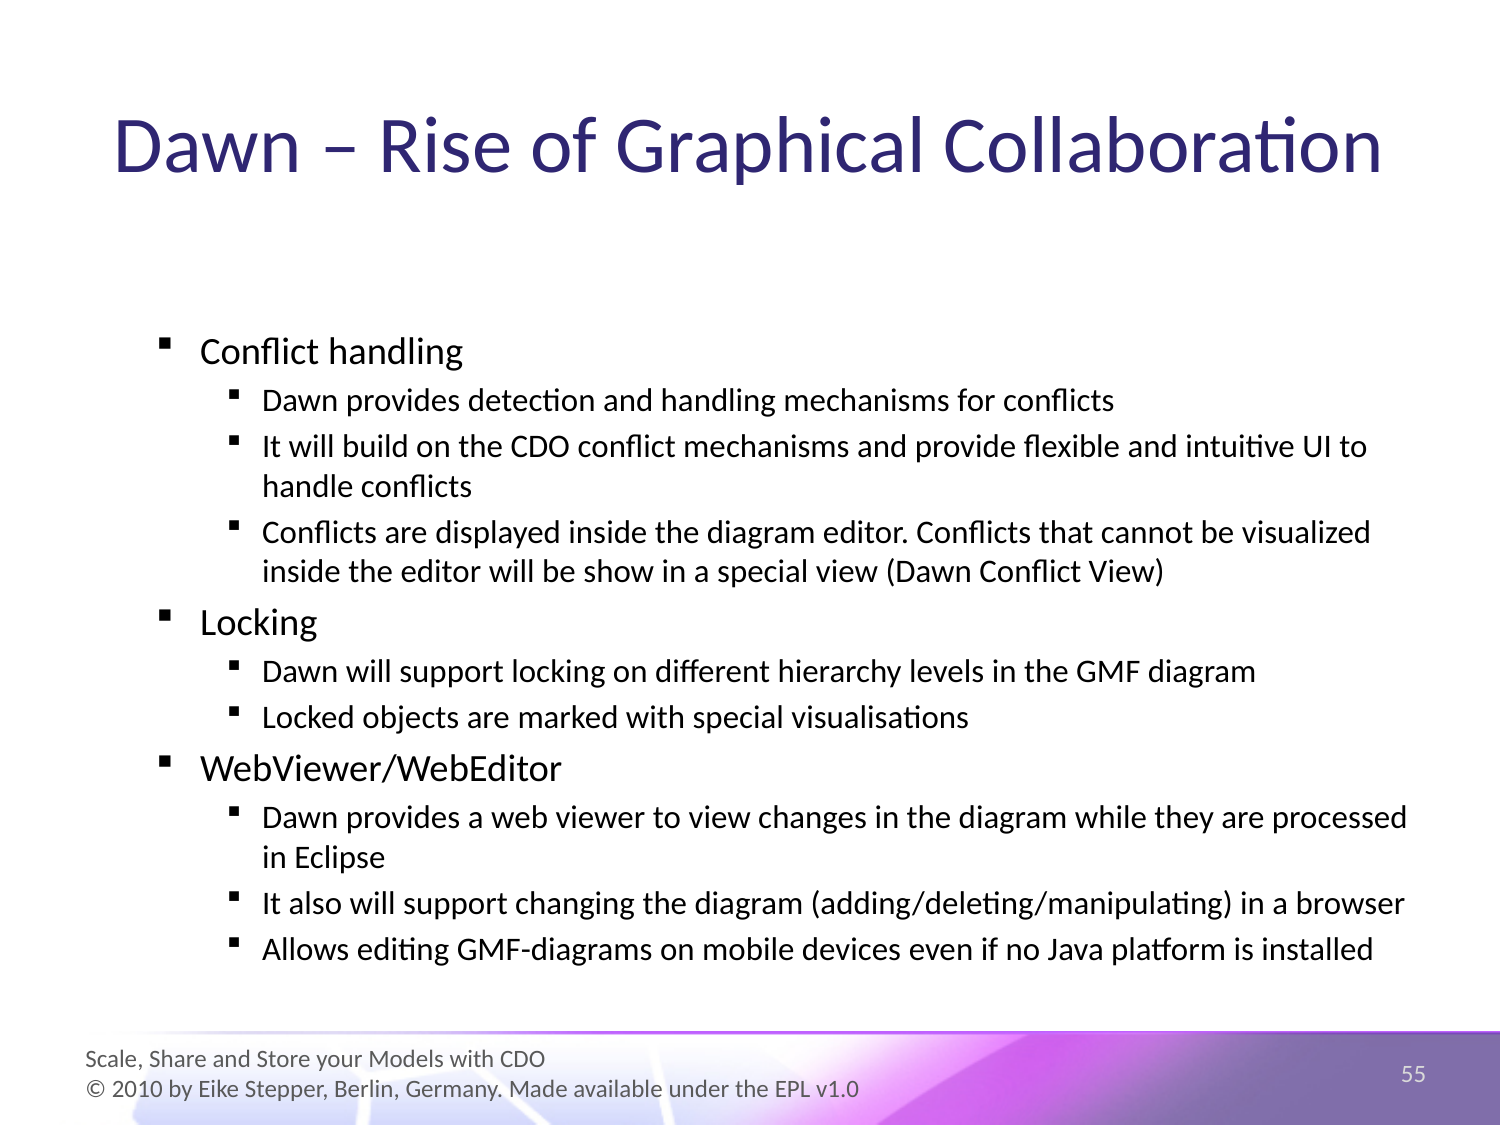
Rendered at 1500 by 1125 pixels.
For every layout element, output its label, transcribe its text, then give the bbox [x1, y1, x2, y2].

title Dawn – Rise of Graphical Collaboration [70, 46, 1430, 233]
list Conflict handling Dawn provides detection and handling mechanisms for conflicts It will build on the CDO conflict mechanisms and provide flexible and intuitive UI to handle conflicts Conflicts are displayed inside the diagram editor. Conflicts that cannot be visualized inside the editor will be show in a special view (Dawn Conflict View) Locking Dawn will support locking on different hierarchy levels in the GMF diagram Locked objects are marked with special visualisations WebViewer/WebEditor Dawn provides a web viewer to view changes in the diagram while they are processed in Eclipse It also will support changing the diagram (adding/deleting/manipulating) in a browser Allows editing GMF-diagrams on mobile devices even if no Java platform is installed [70, 257, 1430, 1008]
slide_number 55 [1335, 1042, 1442, 1103]
footer Scale, Share and Store your Models with CDO © 2010 by Eike Stepper, Berlin, Germany. Made available under the EPL v1.0 [70, 1042, 1325, 1103]
picture [0, 1031, 1500, 1125]
